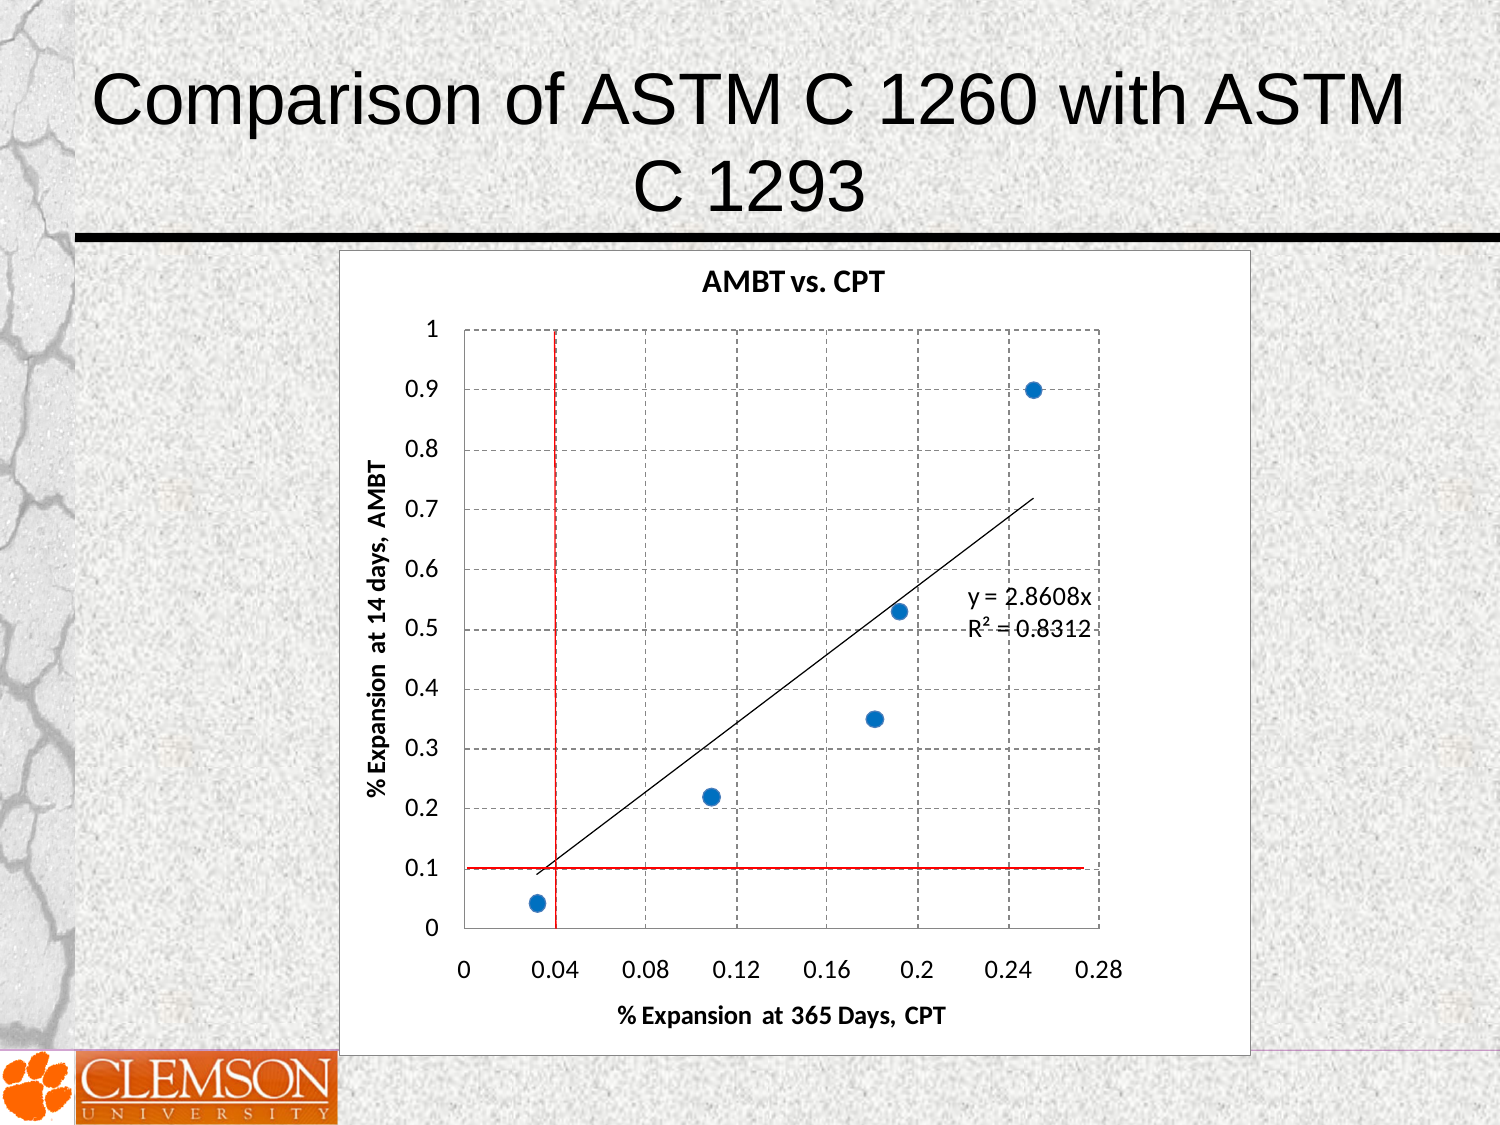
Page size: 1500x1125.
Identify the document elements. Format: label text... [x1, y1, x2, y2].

picture [0, 1051, 74, 1125]
picture [75, 243, 1500, 1125]
title Comparison of ASTM C 1260 with ASTM C 1293 [74, 44, 1426, 233]
picture [75, 0, 1500, 232]
